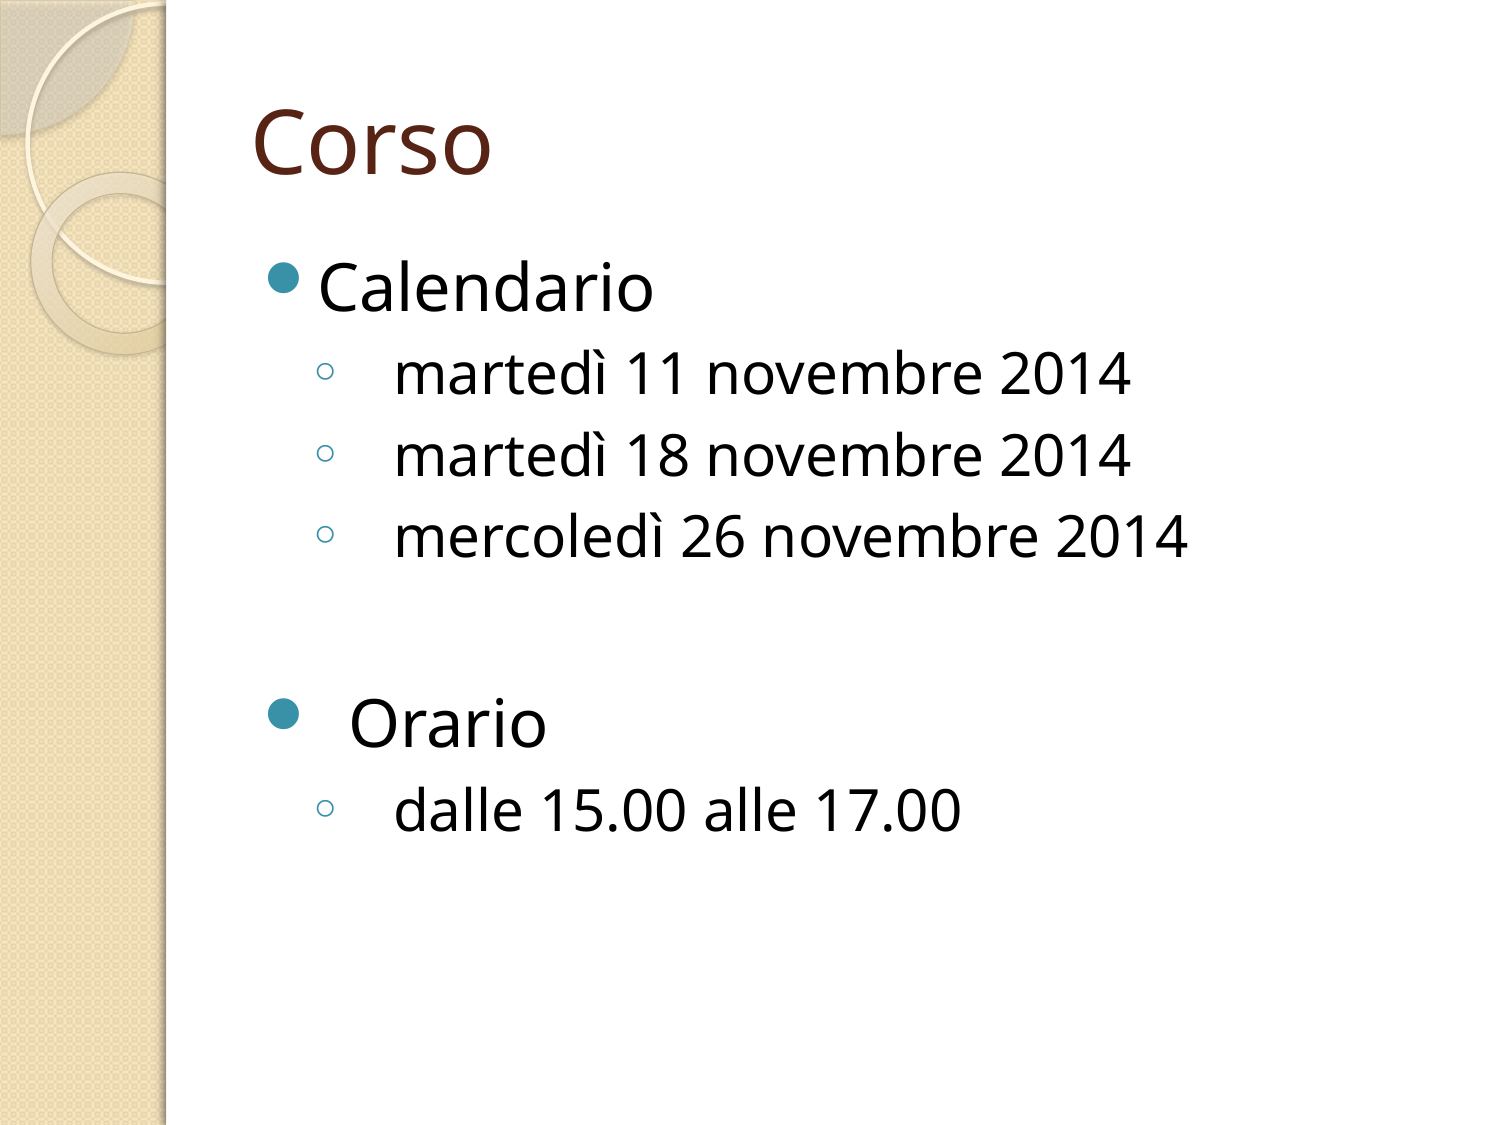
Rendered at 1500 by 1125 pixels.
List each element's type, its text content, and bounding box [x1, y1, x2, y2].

title Corso [235, 45, 1466, 233]
list Calendario martedì 11 novembre 2014 martedì 18 novembre 2014 mercoledì 26 novembre 2014 Orario dalle 15.00 alle 17.00 [235, 237, 1466, 1025]
